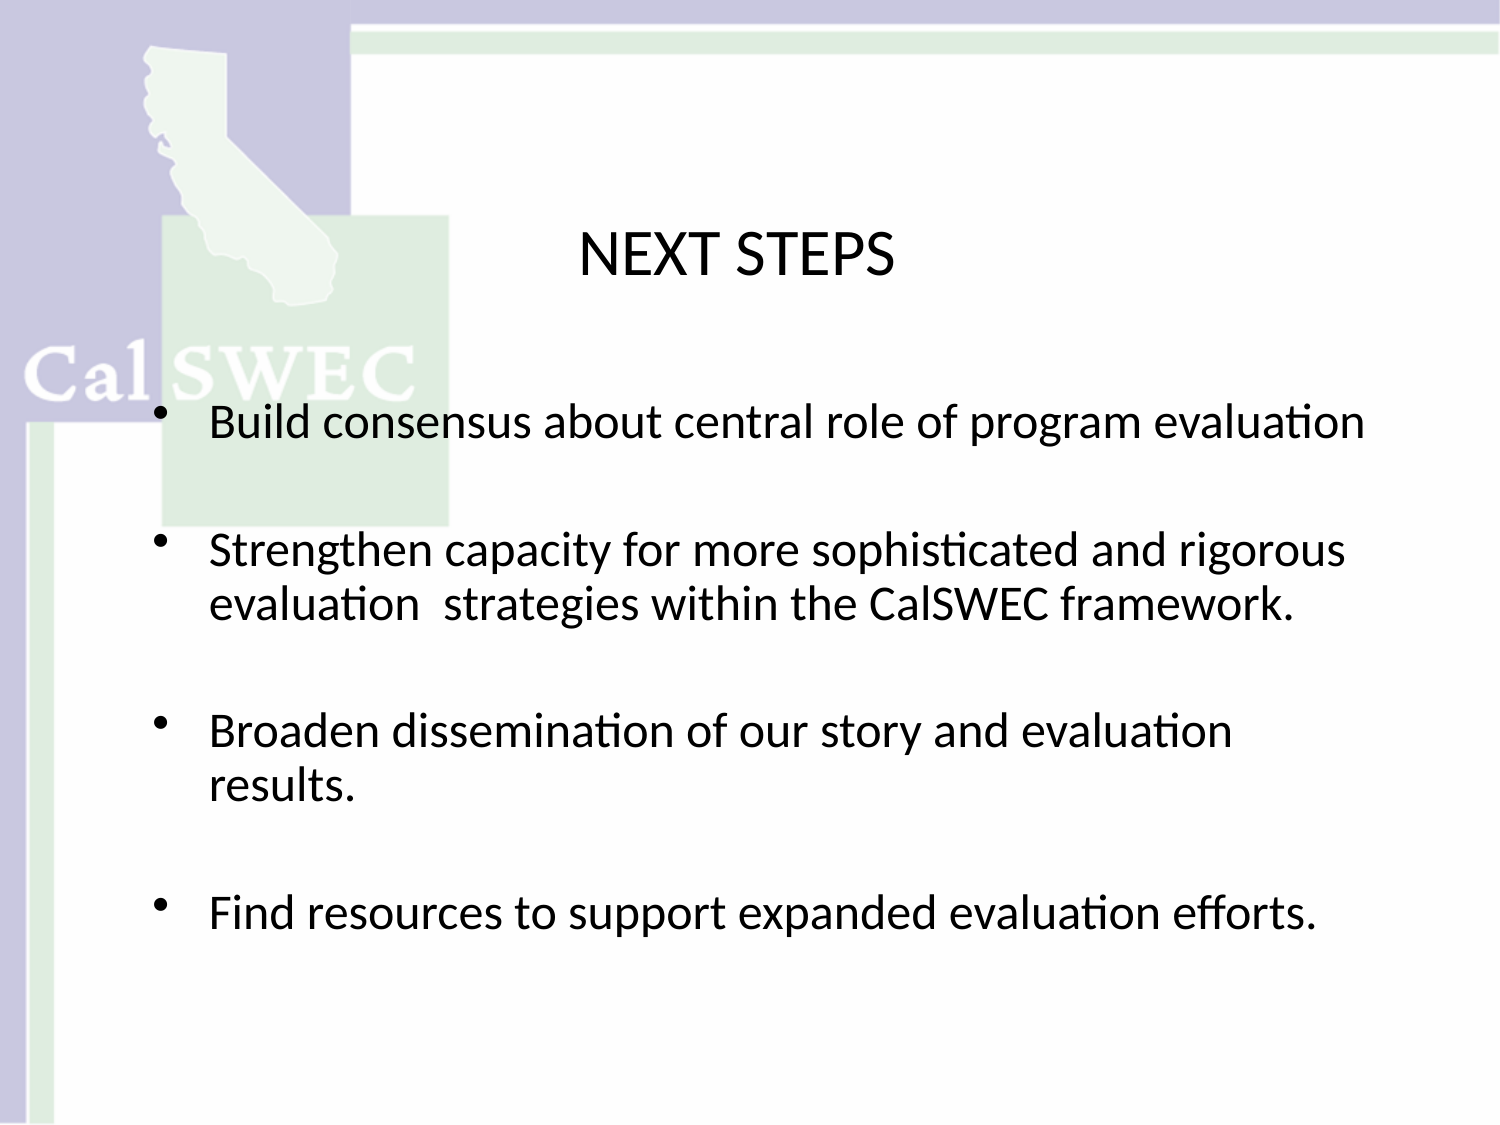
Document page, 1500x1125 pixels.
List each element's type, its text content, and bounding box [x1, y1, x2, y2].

picture [0, 0, 1500, 1125]
list Build consensus about central role of program evaluation Strengthen capacity for more sophisticated and rigorous evaluation strategies within the CalSWEC framework. Broaden dissemination of our story and evaluation results. Find resources to support expanded evaluation efforts. [137, 387, 1401, 1013]
title NEXT STEPS [62, 74, 1413, 263]
